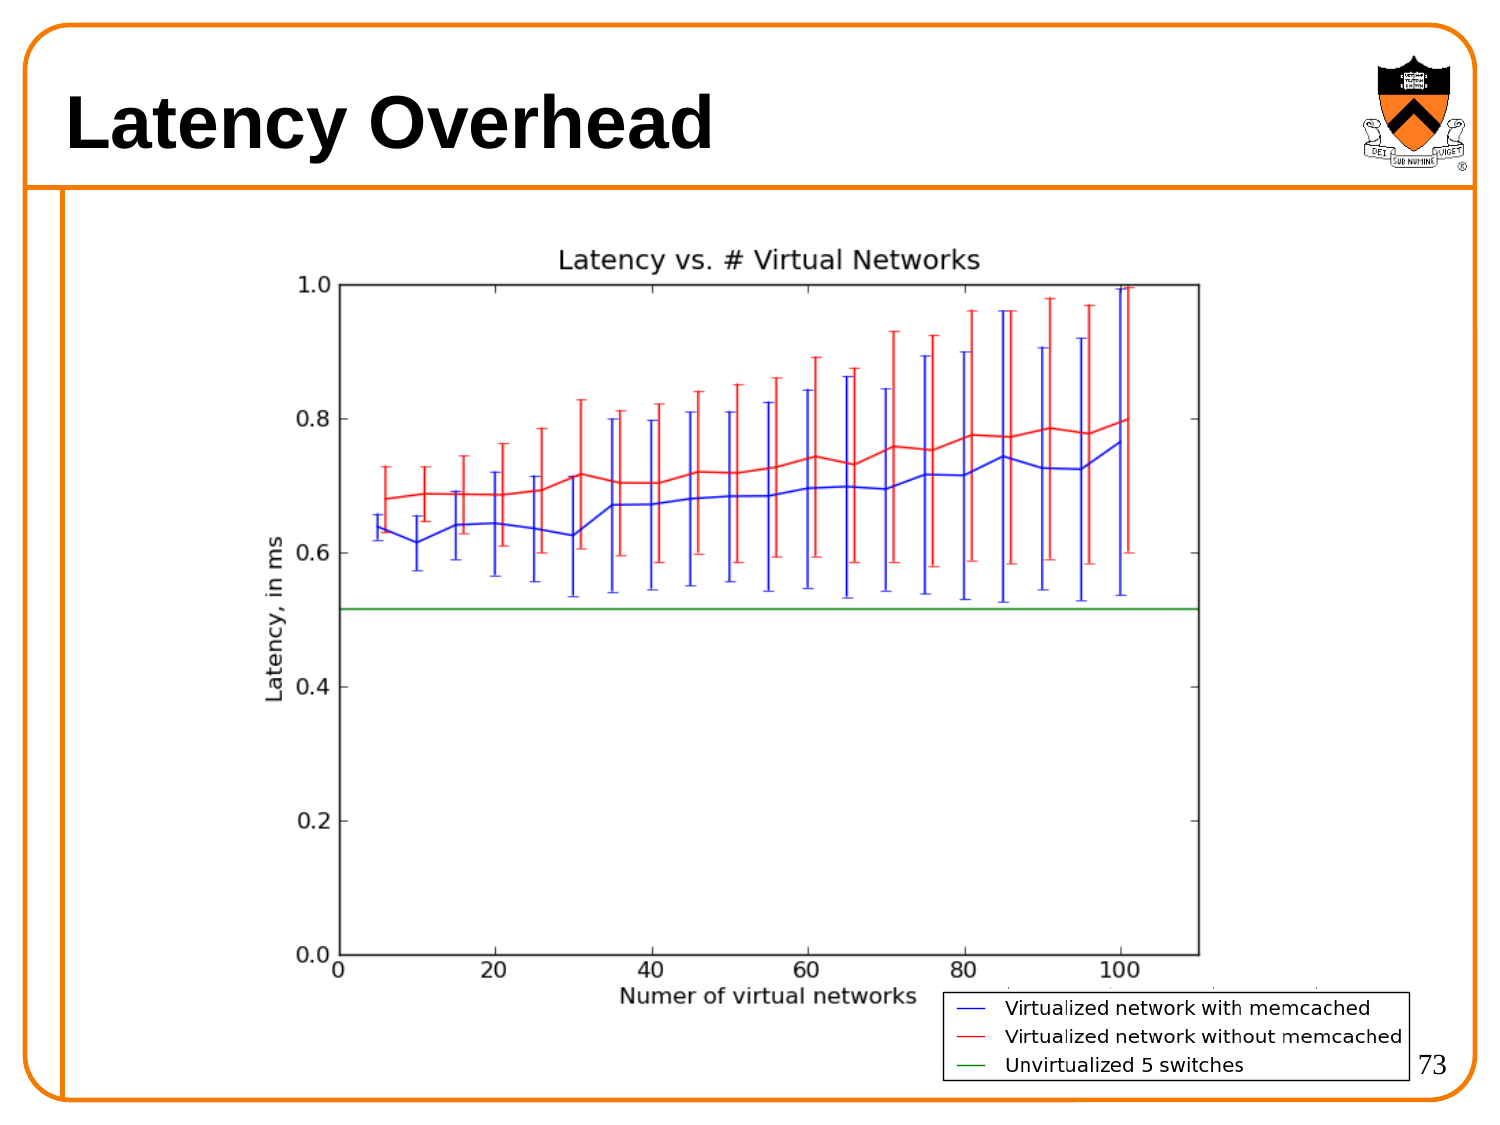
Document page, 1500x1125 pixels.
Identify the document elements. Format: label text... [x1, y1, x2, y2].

picture [1361, 52, 1467, 171]
slide_number 73 [1312, 1037, 1463, 1101]
title Latency Overhead [50, 62, 1374, 175]
picture [199, 201, 1413, 1086]
